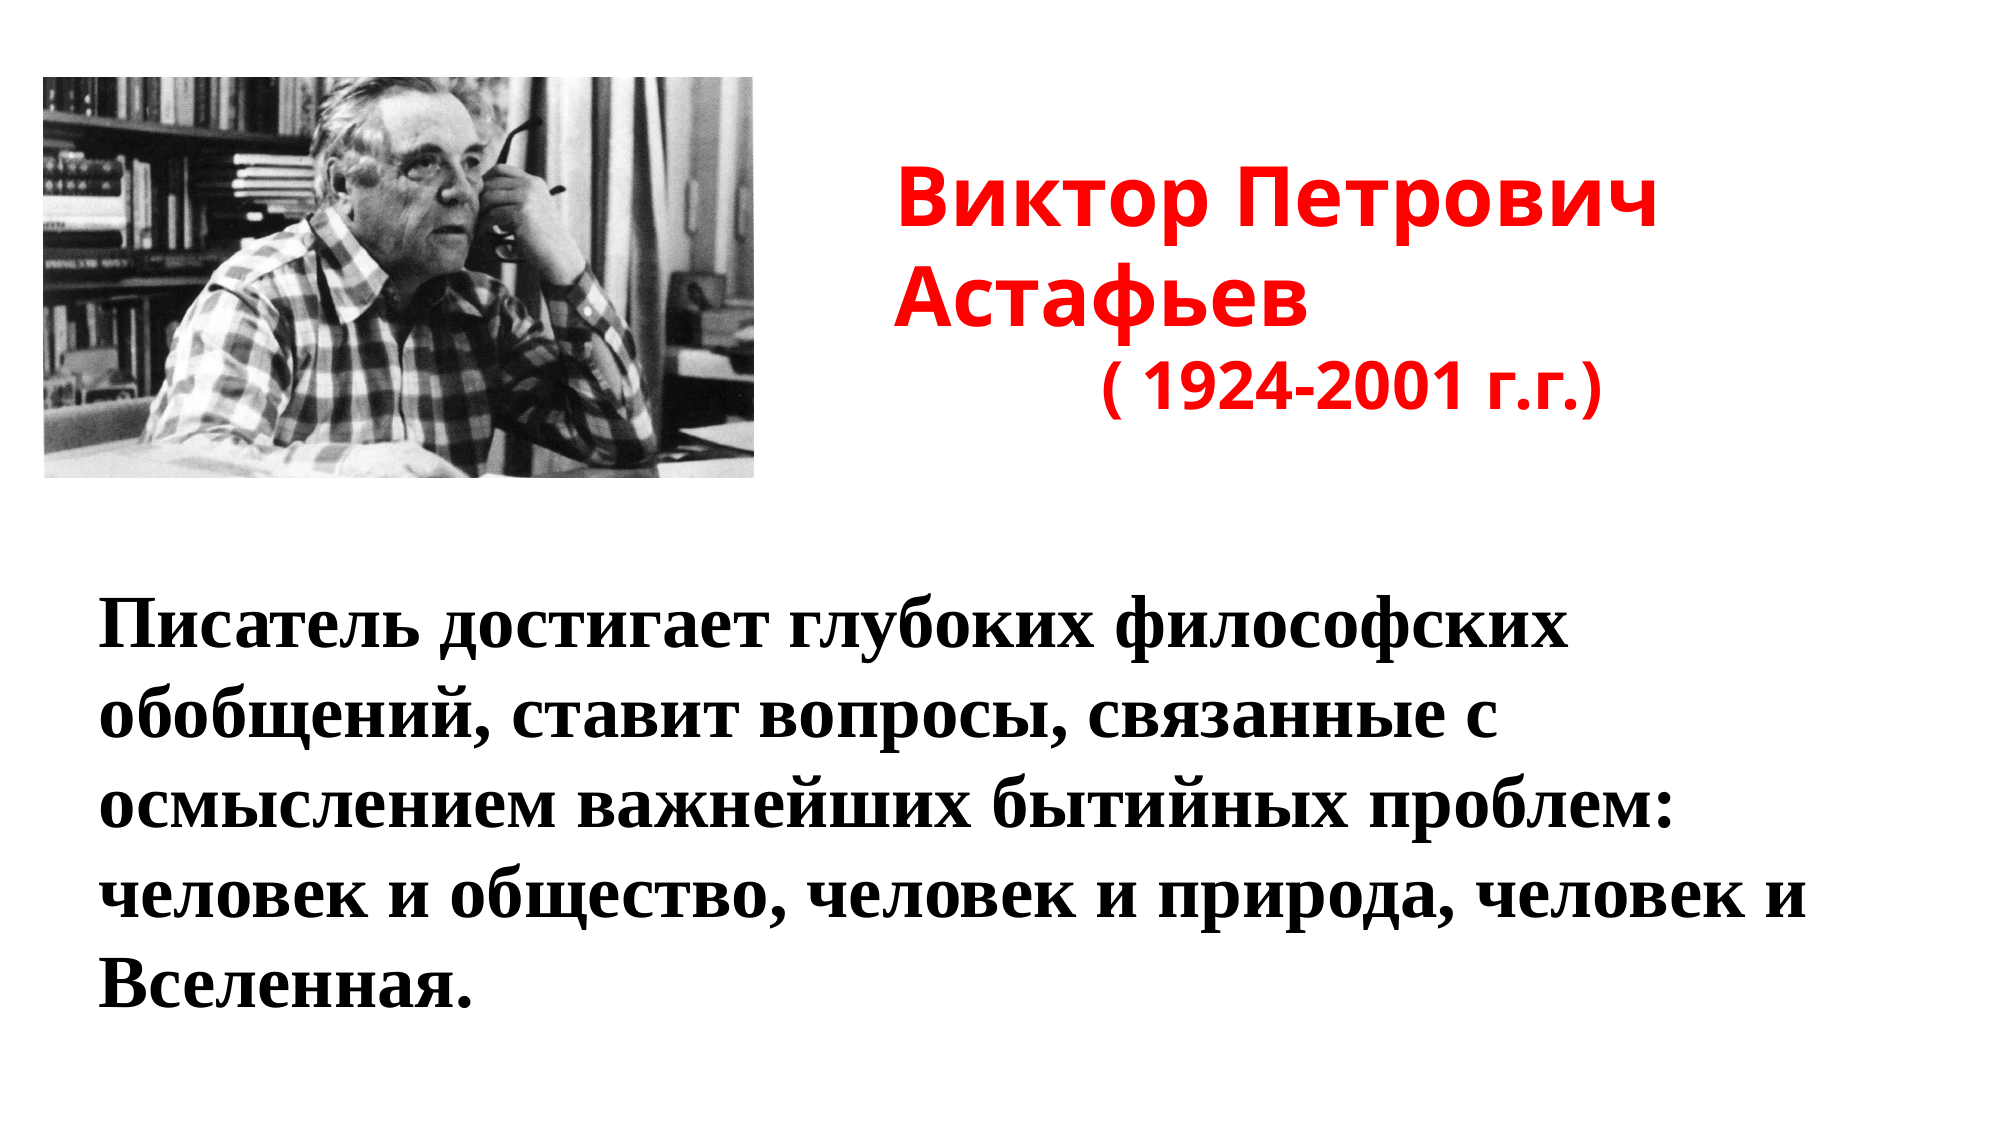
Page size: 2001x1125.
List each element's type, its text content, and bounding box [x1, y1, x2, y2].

text_box Писатель достигает глубоких философских обобщений, ставит вопросы, связанные с осмыслением важнейших бытийных проблем: человек и общество, человек и природа, человек и Вселенная. [83, 565, 1867, 1031]
text_box Виктор Петрович Астафьев ( 1924-2001 г.г.) [879, 135, 1933, 731]
picture [43, 77, 754, 478]
